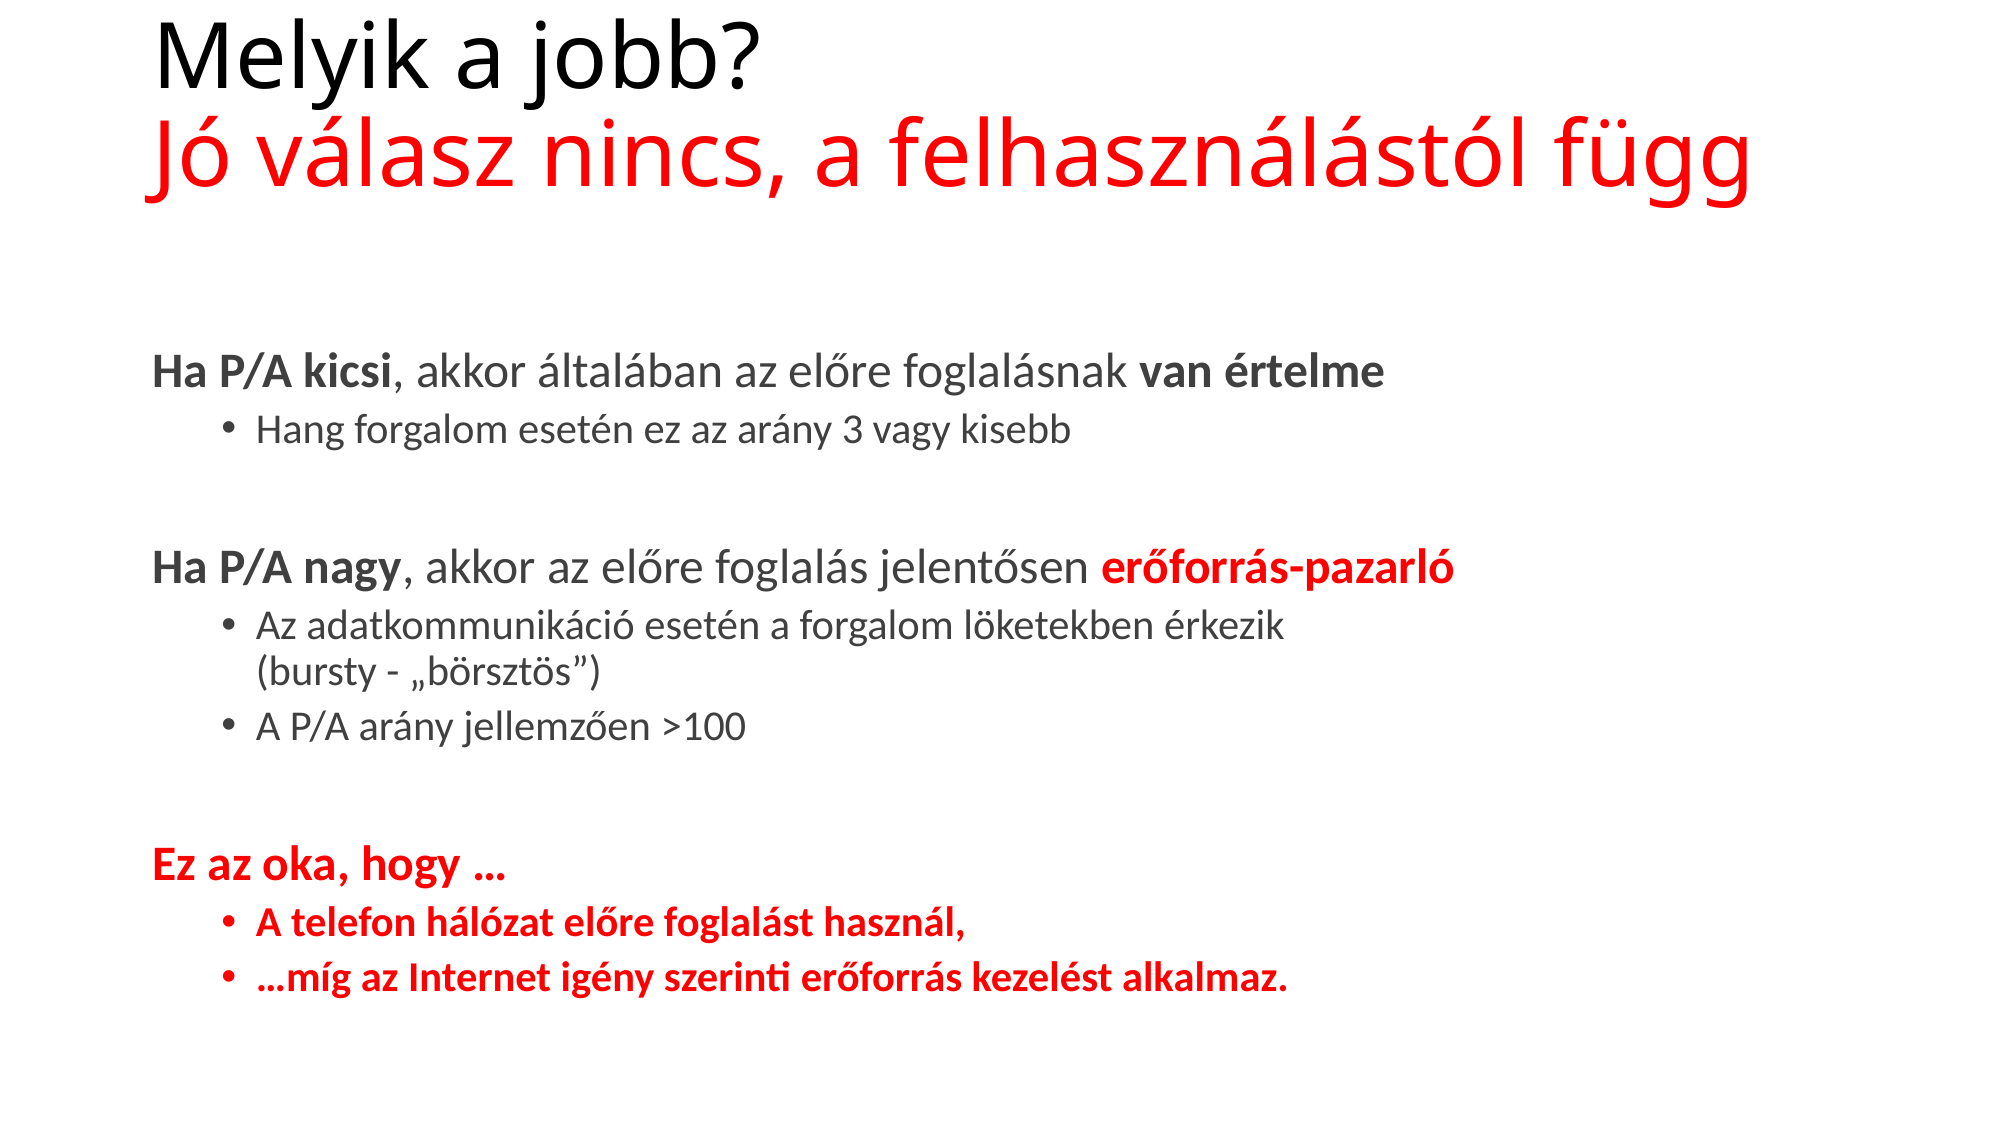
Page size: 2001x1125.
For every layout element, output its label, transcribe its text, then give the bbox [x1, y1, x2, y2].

title Melyik a jobb? Jó válasz nincs, a felhasználástól függ [137, 0, 1863, 217]
list Ha P/A kicsi, akkor általában az előre foglalásnak van értelme Hang forgalom esetén ez az arány 3 vagy kisebb Ha P/A nagy, akkor az előre foglalás jelentősen erőforrás-pazarló Az adatkommunikáció esetén a forgalom löketekben érkezik (bursty - „börsztös”) A P/A arány jellemzően >100 Ez az oka, hogy … A telefon hálózat előre foglalást használ, …míg az Internet igény szerinti erőforrás kezelést alkalmaz. [137, 259, 1863, 1014]
